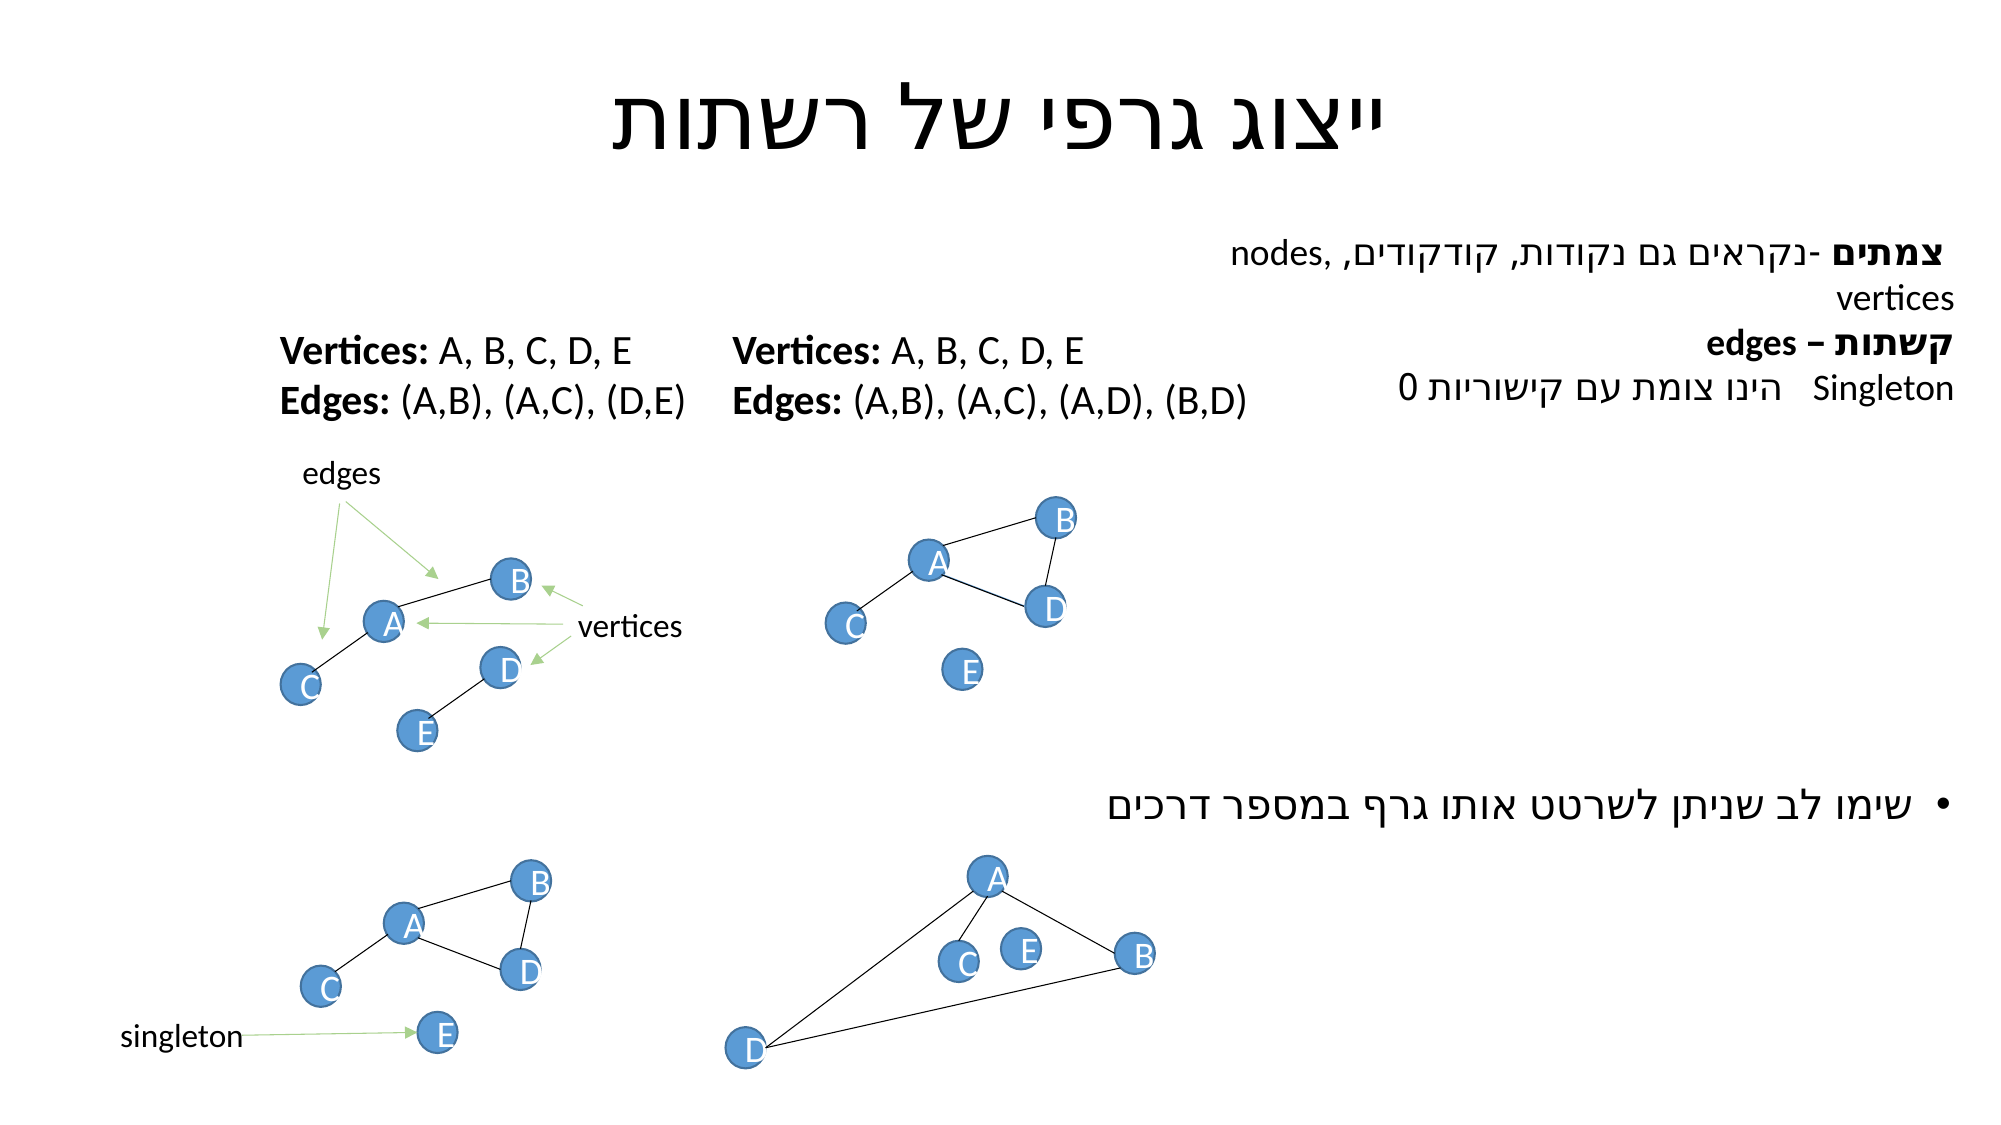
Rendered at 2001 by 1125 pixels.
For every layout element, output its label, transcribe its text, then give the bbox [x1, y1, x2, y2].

text_box B [489, 557, 533, 585]
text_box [416, 585, 699, 665]
text_box singleton [105, 1006, 259, 1062]
title ייצוג גרפי של רשתות [353, 59, 1647, 180]
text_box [439, 579, 491, 585]
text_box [311, 640, 368, 673]
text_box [286, 444, 439, 640]
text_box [715, 315, 1266, 690]
text_box A [372, 640, 395, 644]
list שימו לב שניתן לשרטט אותו גרף במספר דרכים [1090, 775, 2000, 859]
text_box D [479, 665, 522, 690]
text_box E [396, 708, 439, 753]
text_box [300, 855, 1155, 1069]
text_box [428, 678, 485, 719]
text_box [241, 1032, 418, 1036]
text_box Vertices: A, B, C, D, E Edges: (A,B), (A,C), (D,E) [265, 315, 703, 430]
text_box C [279, 662, 322, 707]
text_box צמתים -נקראים גם נקודות, קודקודים, nodes, vertices קשתות – edges Singleton הינו צומת עם קישוריות 0 [1112, 220, 1970, 461]
